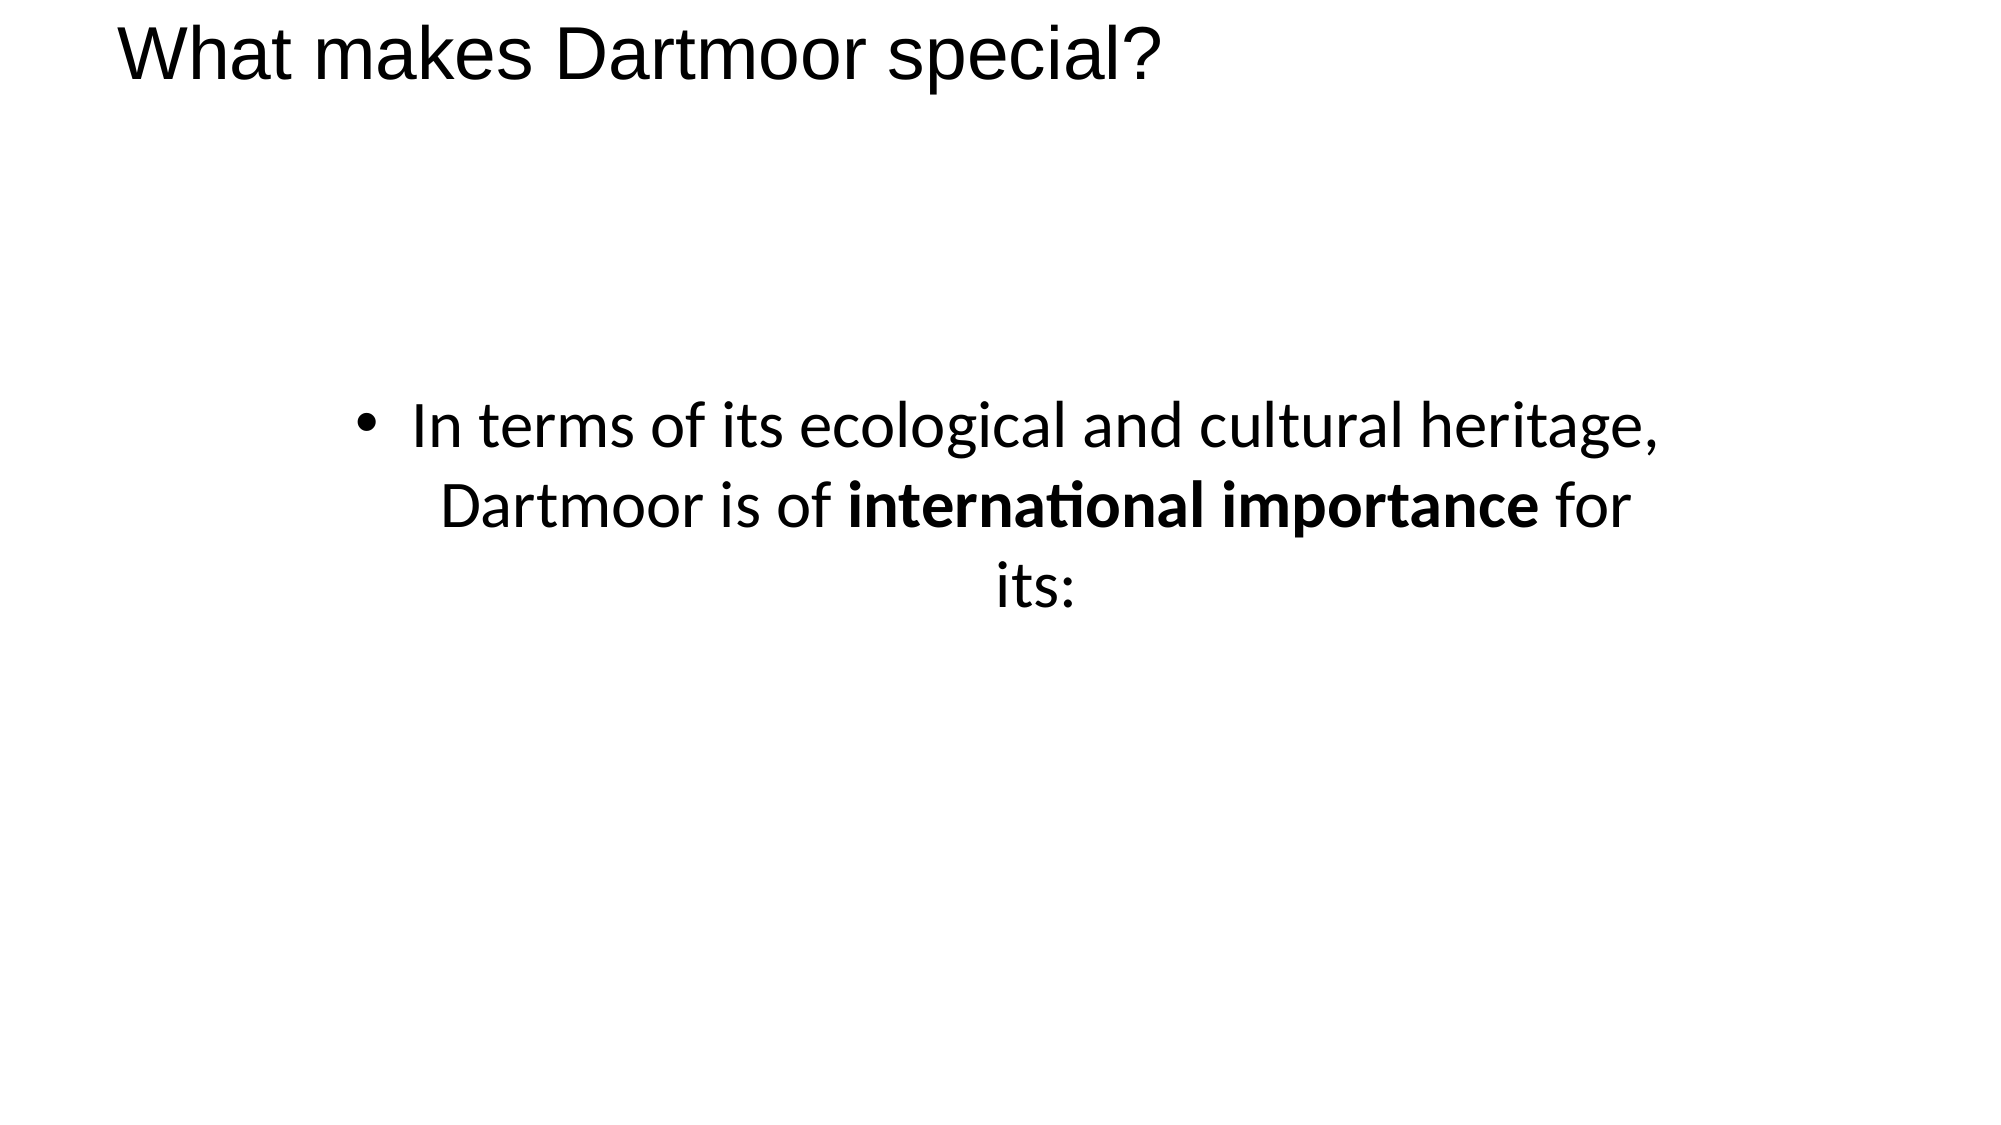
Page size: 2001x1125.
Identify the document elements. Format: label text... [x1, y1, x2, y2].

text_box In terms of its ecological and cultural heritage, Dartmoor is of international importance for its: [320, 373, 1696, 1035]
list What makes Dartmoor special? [102, 7, 1961, 220]
